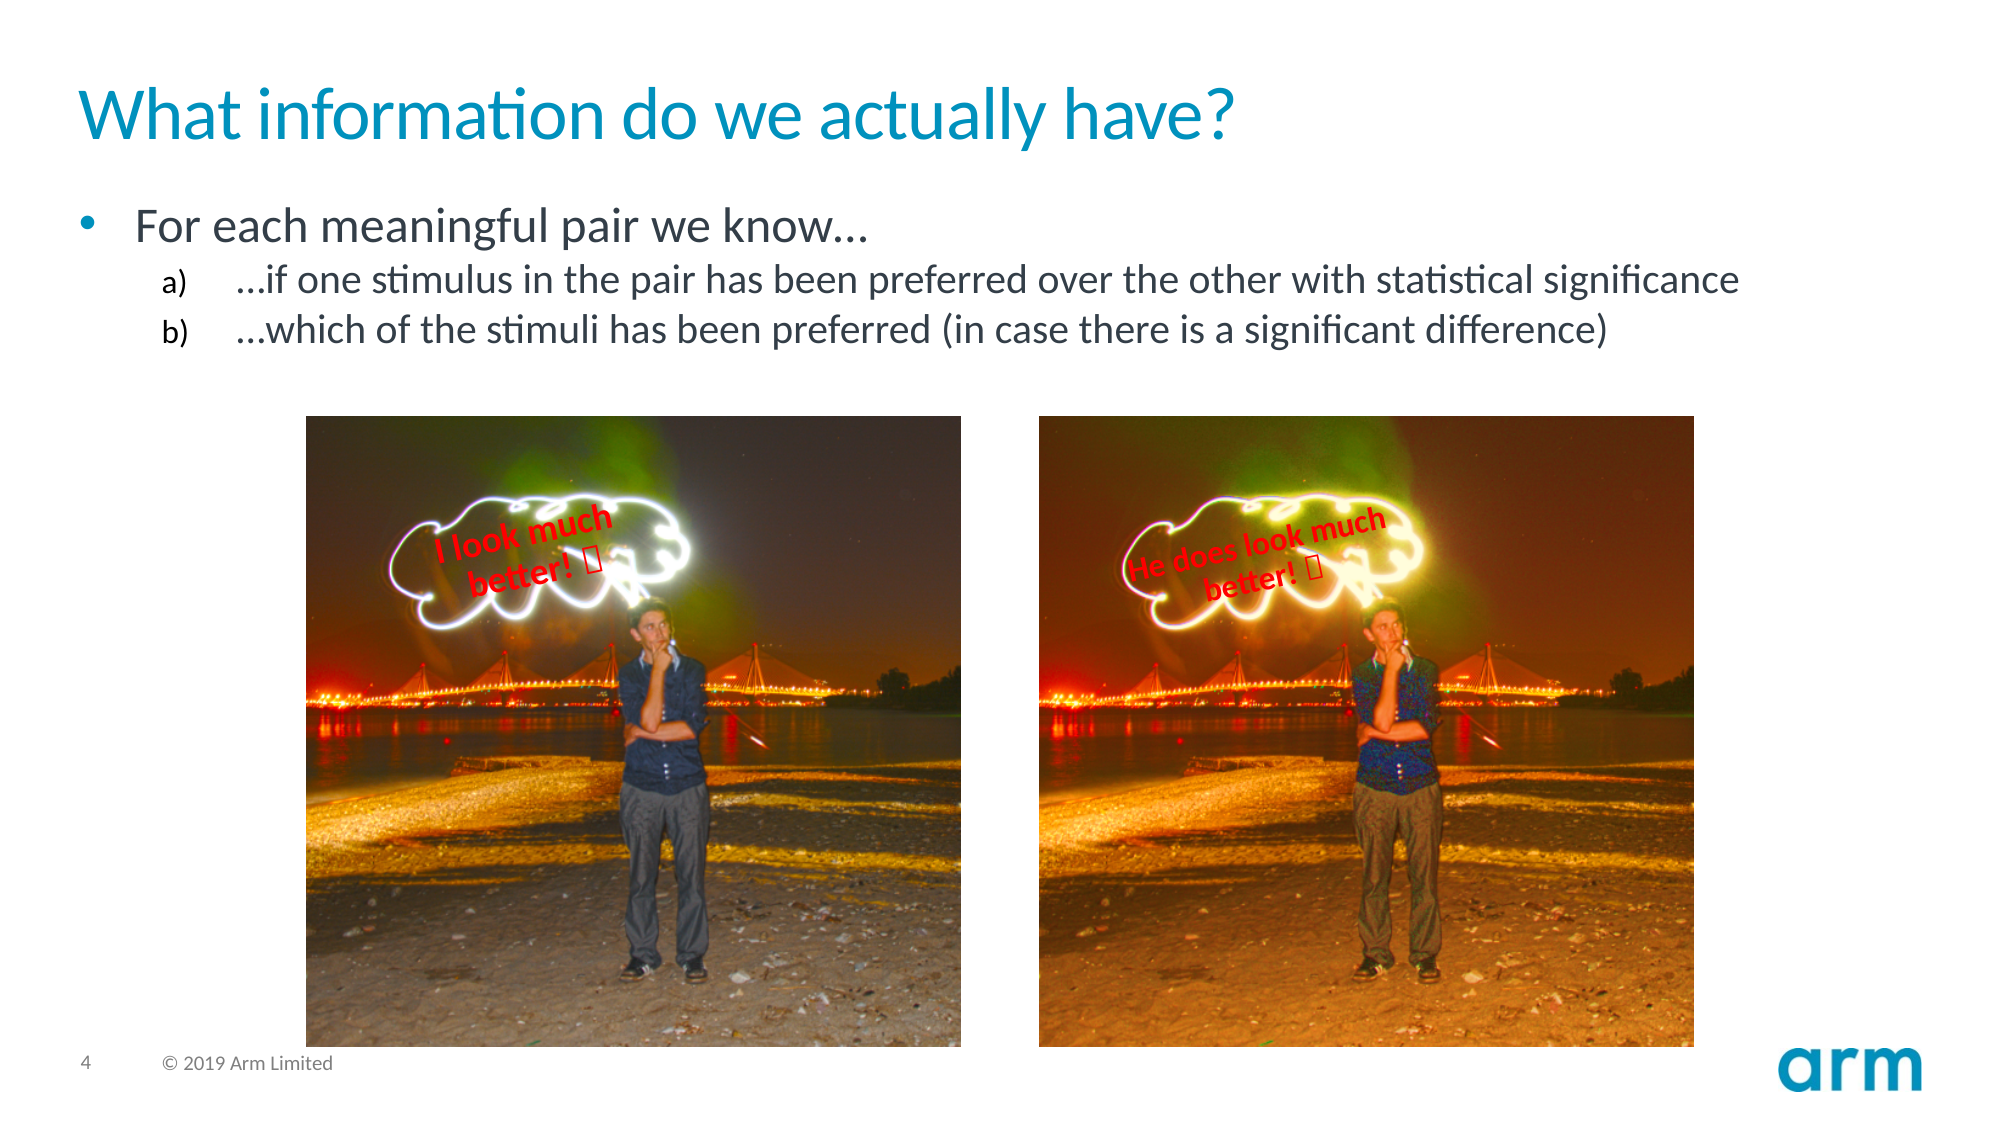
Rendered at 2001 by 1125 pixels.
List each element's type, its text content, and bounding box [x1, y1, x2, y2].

picture [1039, 416, 1694, 1047]
picture [1911, 1048, 1922, 1062]
picture [1778, 1048, 1794, 1067]
title What information do we actually have? [78, 78, 1922, 186]
picture [1889, 1048, 1903, 1053]
picture [1788, 1056, 1812, 1083]
picture [1778, 1072, 1794, 1092]
picture [1803, 1048, 1922, 1092]
picture [306, 416, 961, 1047]
list For each meaningful pair we know… …if one stimulus in the pair has been preferred over the other with statistical significance …which of the stimuli has been preferred (in case there is a significant difference) [78, 192, 1922, 1004]
